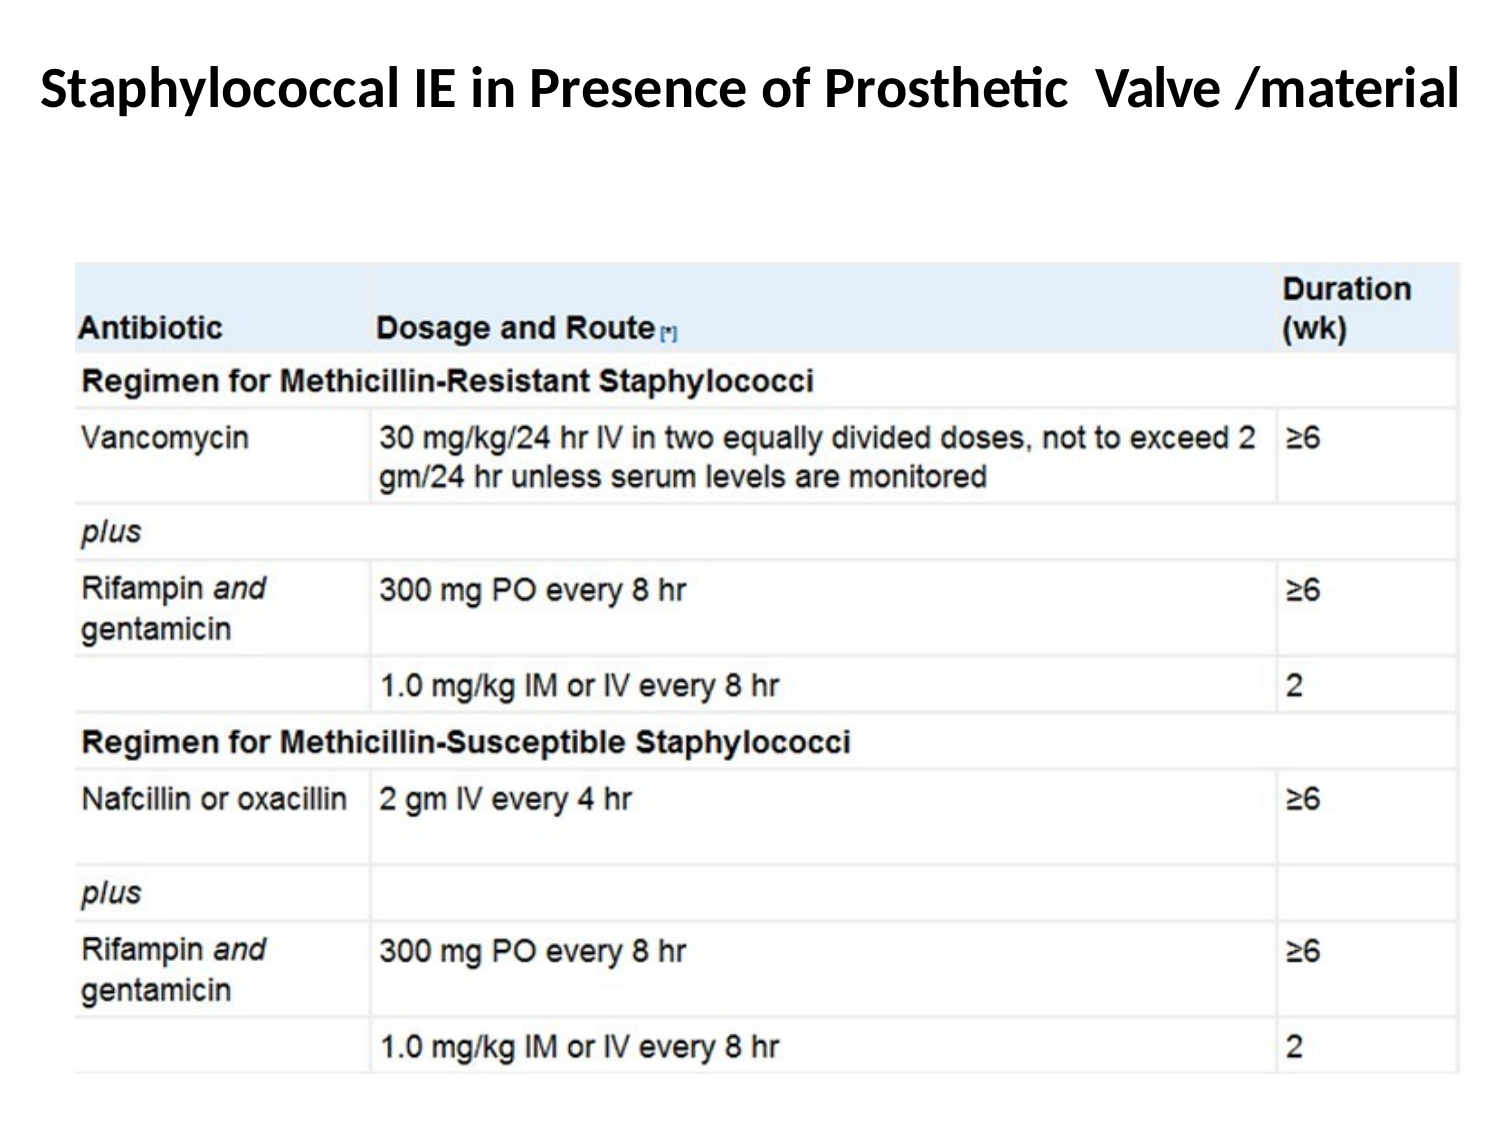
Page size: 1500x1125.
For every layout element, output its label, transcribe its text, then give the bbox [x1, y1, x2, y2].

title Staphylococcal IE in Presence of Prosthetic Valve /material [0, 0, 1500, 179]
picture [74, 262, 1463, 1075]
